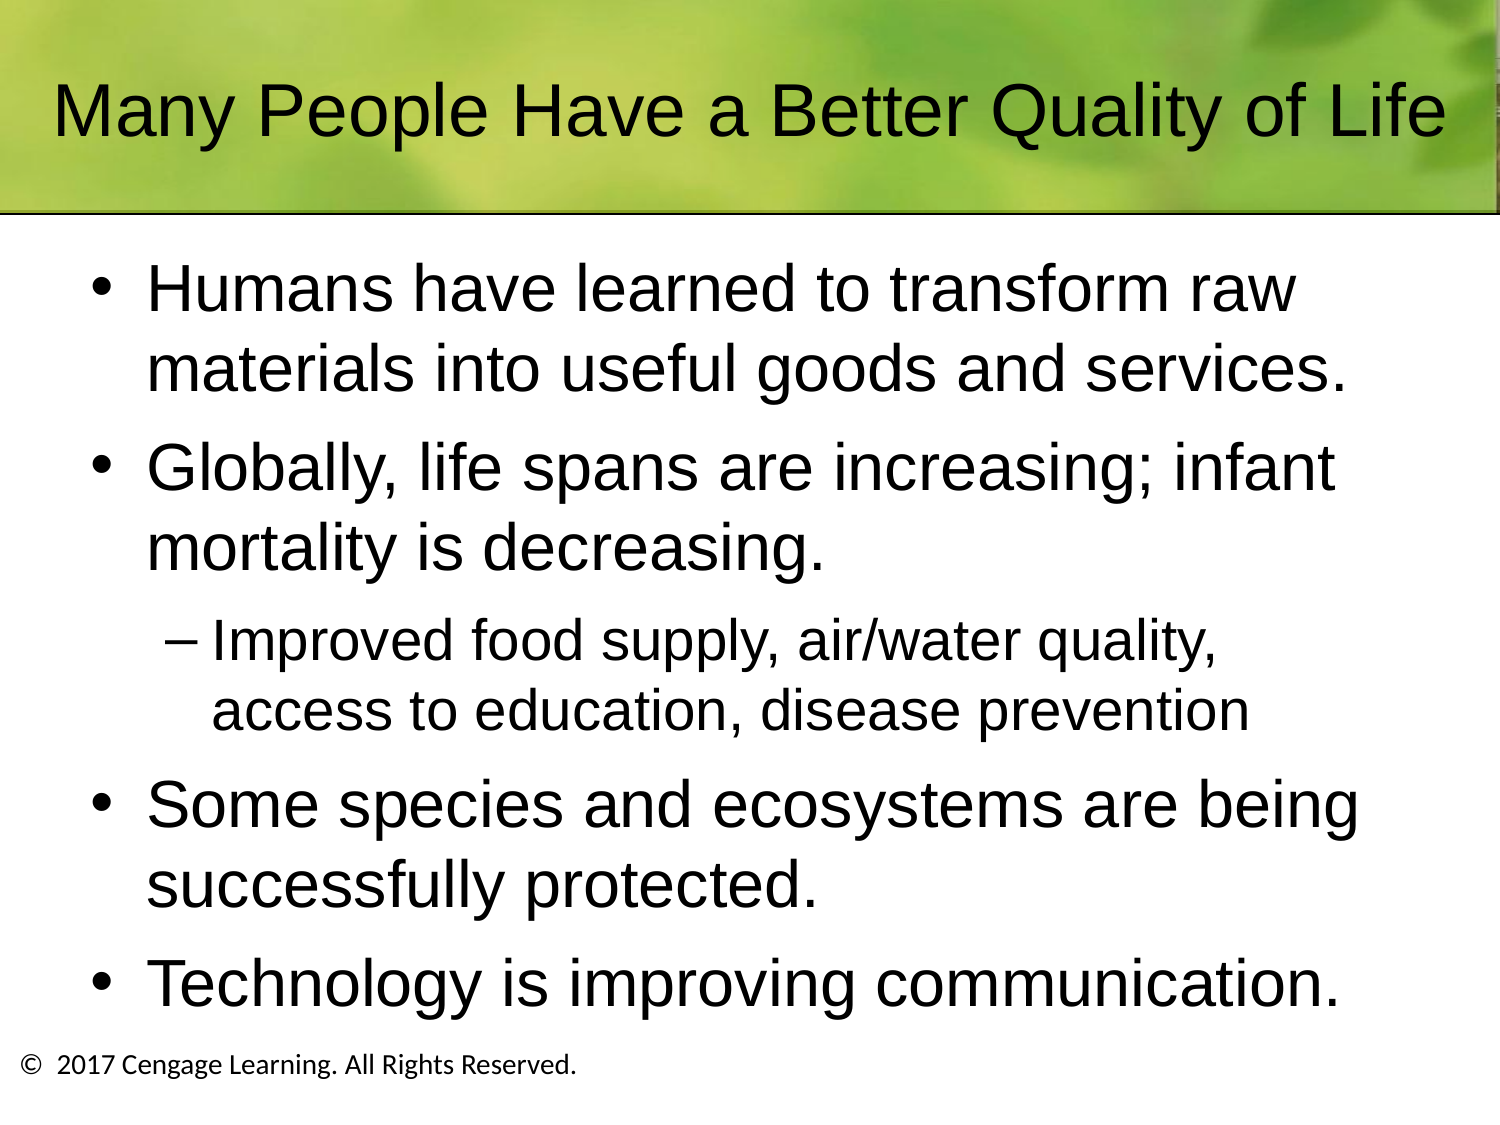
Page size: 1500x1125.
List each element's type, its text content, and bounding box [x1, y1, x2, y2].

title Many People Have a Better Quality of Life [0, 0, 1500, 213]
list Humans have learned to transform raw materials into useful goods and services. Globally, life spans are increasing; infant mortality is decreasing. Improved food supply, air/water quality, access to education, disease prevention Some species and ecosystems are being successfully protected. Technology is improving communication. [75, 237, 1425, 1113]
